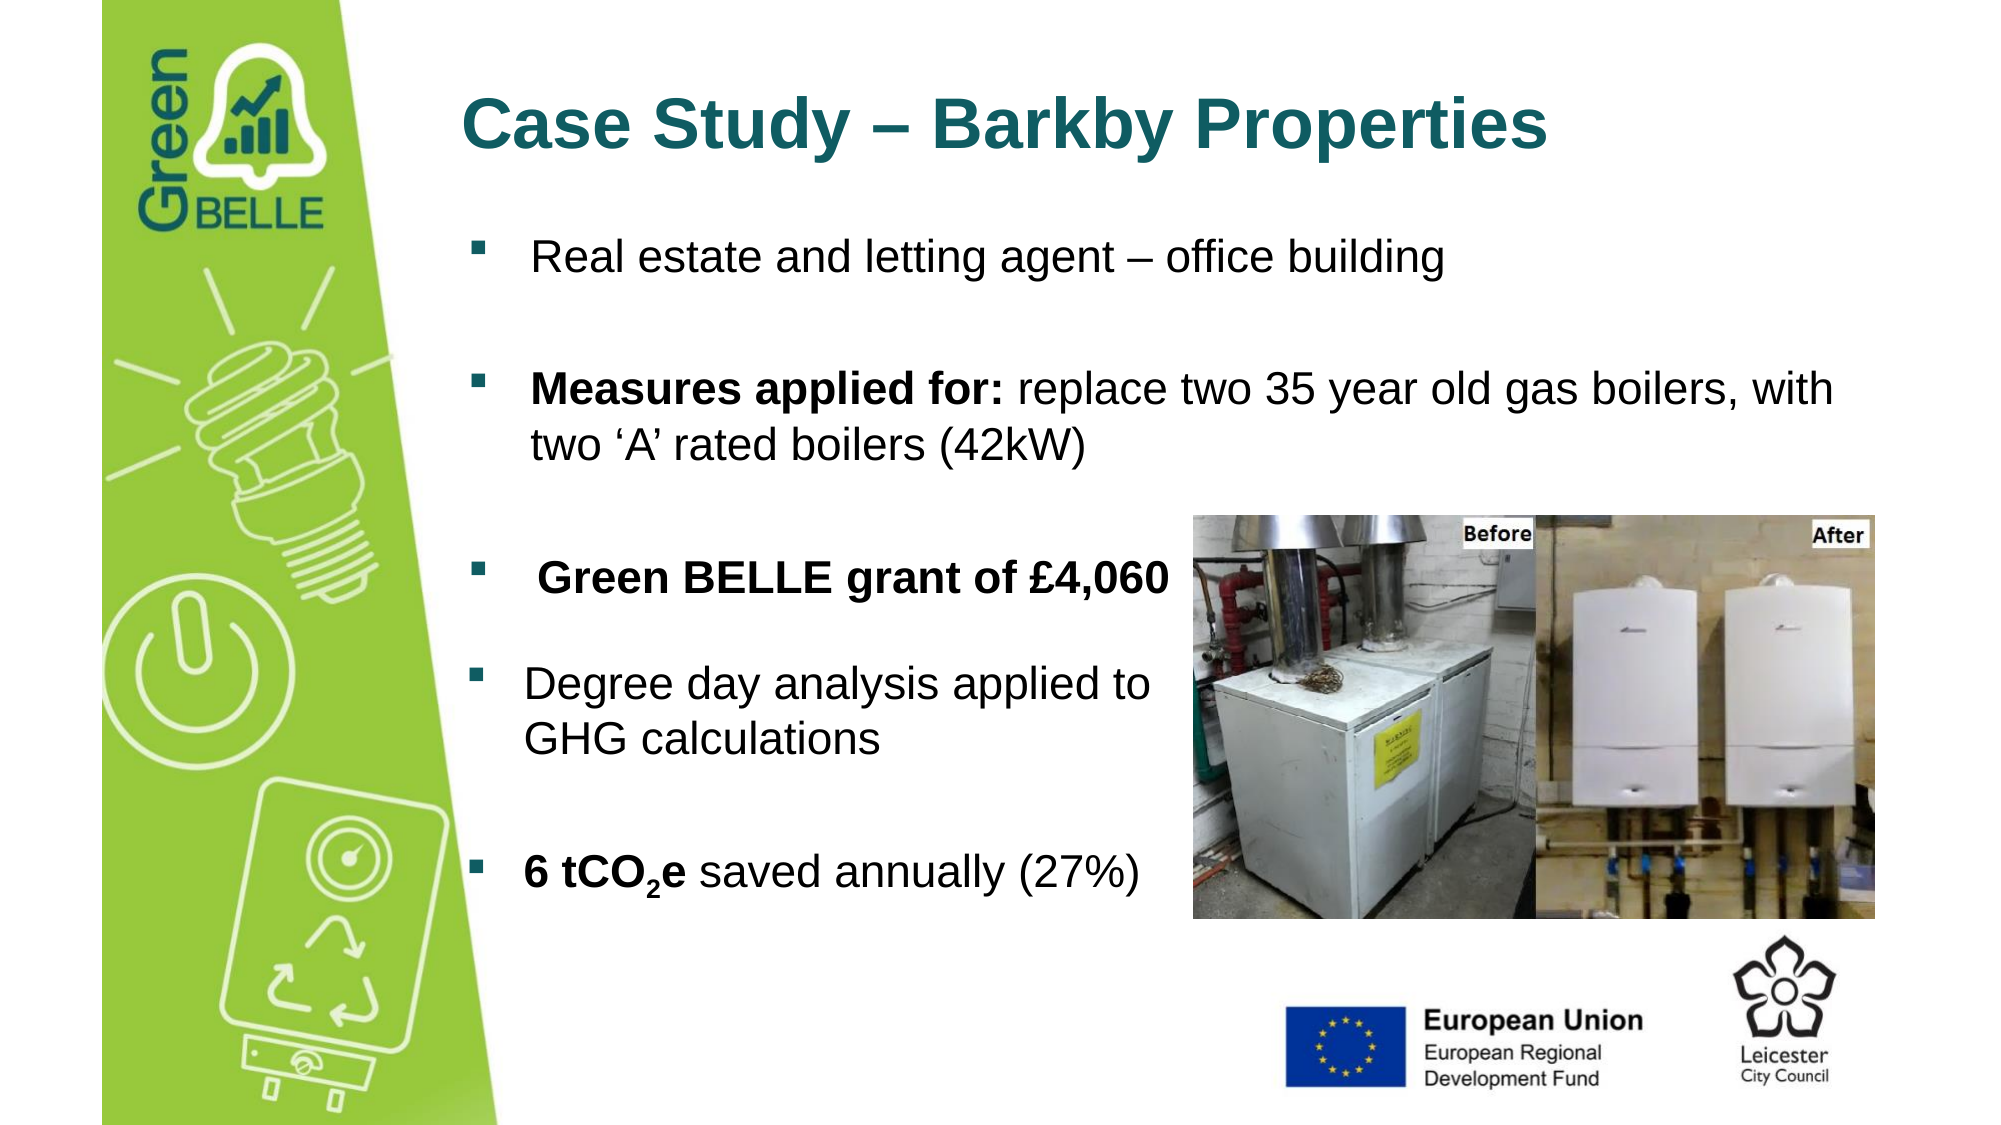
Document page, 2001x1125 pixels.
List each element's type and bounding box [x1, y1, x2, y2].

picture [102, 0, 1896, 1125]
